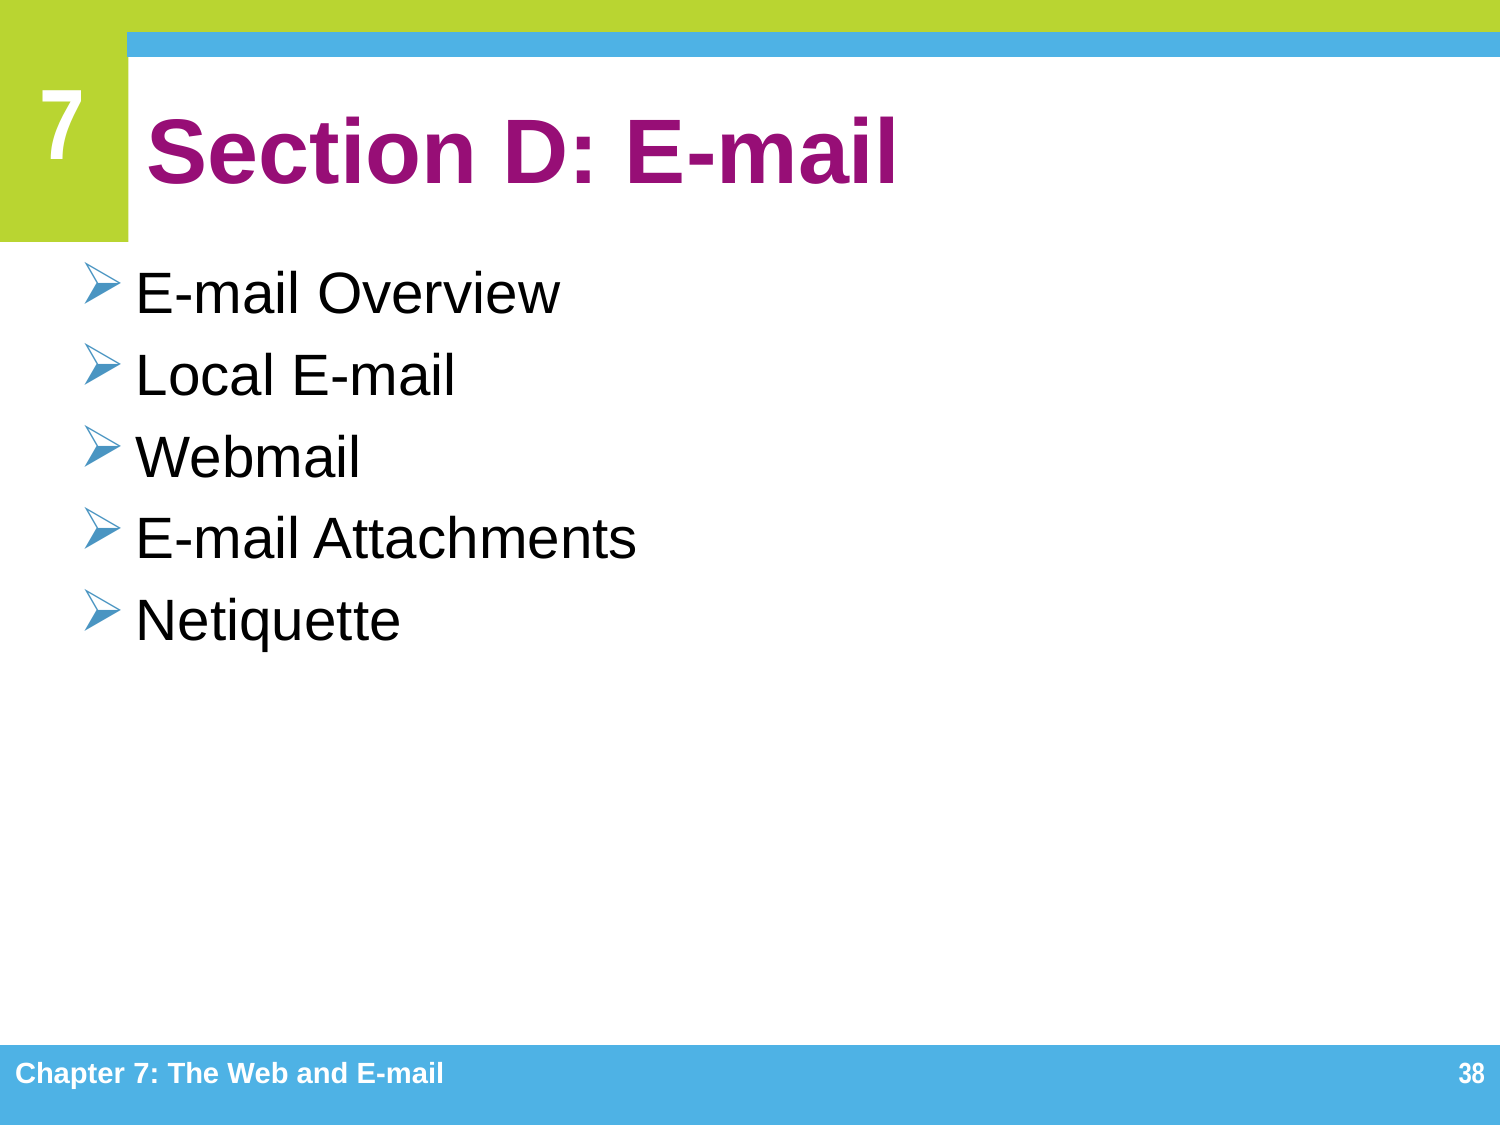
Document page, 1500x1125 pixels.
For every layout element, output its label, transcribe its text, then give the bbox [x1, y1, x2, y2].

slide_number 38 [1149, 1046, 1500, 1125]
footer Chapter 7: The Web and E-mail [0, 1046, 1149, 1125]
list E-mail Overview Local E-mail Webmail E-mail Attachments Netiquette [64, 247, 1500, 1006]
title Section D: E-mail [131, 60, 1500, 234]
